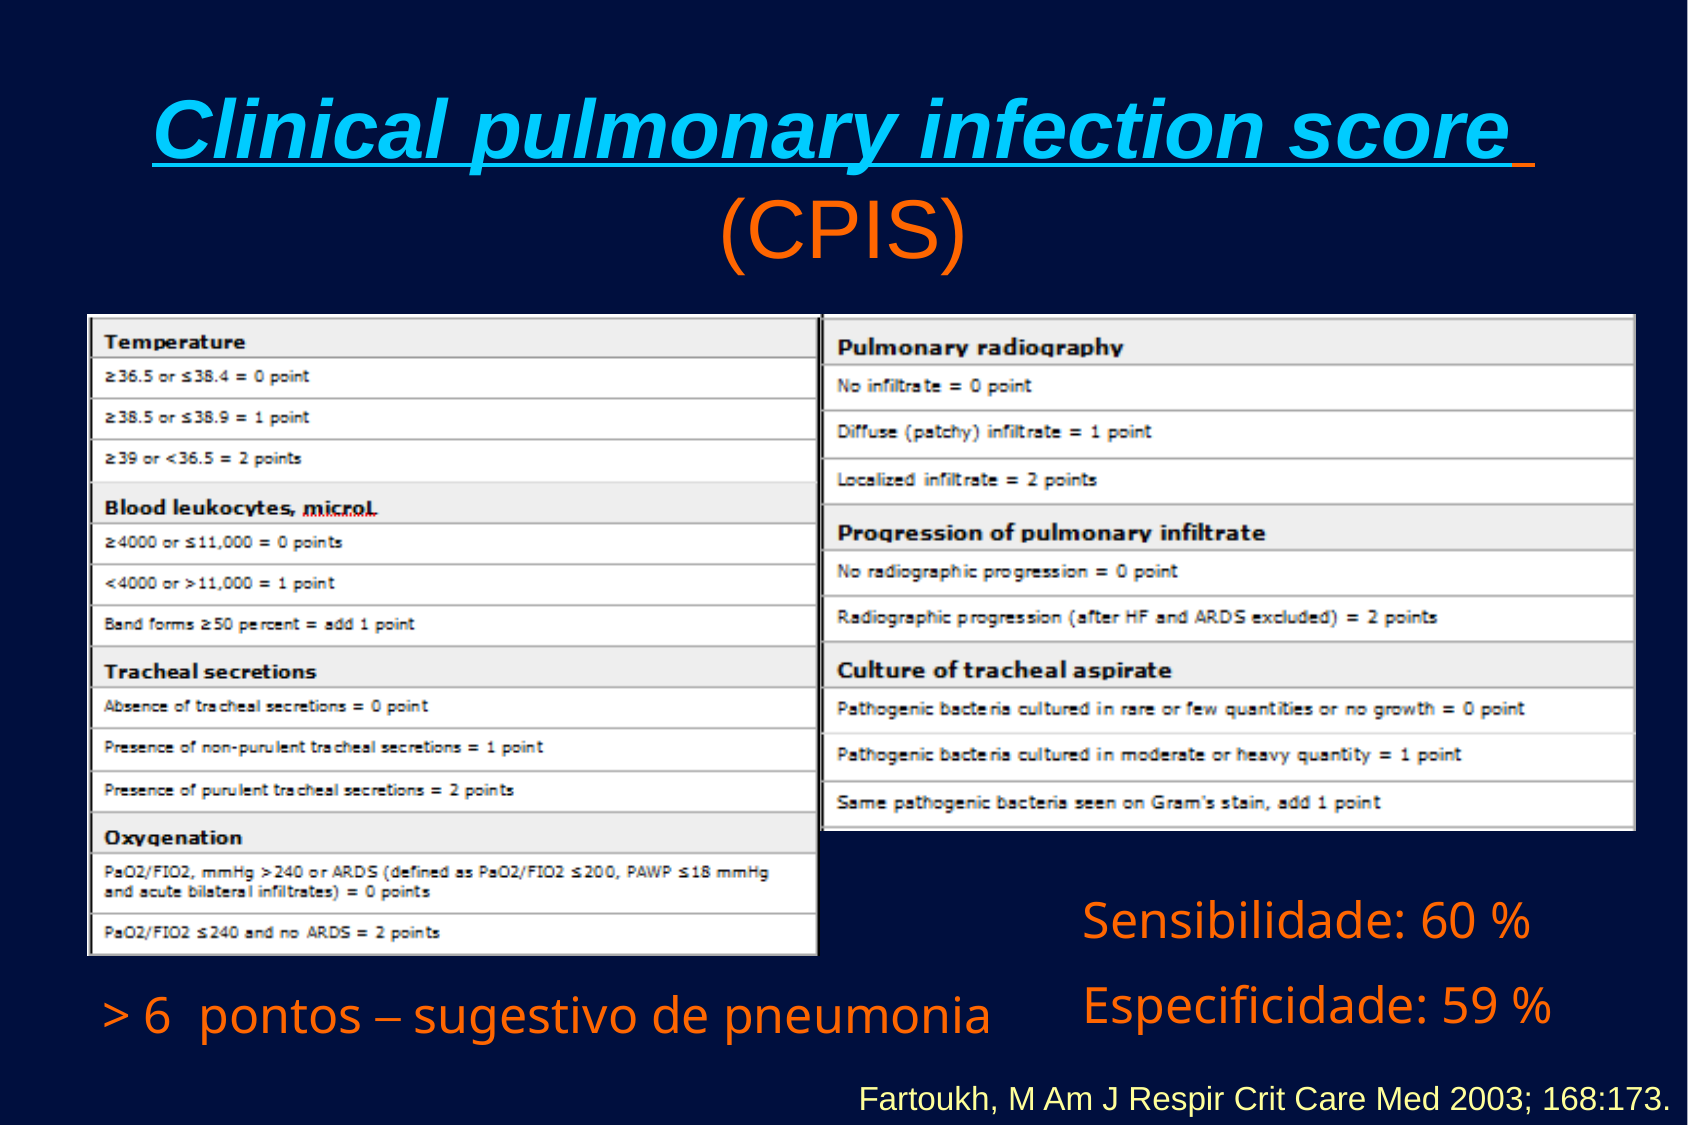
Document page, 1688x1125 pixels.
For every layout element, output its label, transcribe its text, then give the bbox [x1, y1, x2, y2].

text_box > 6 pontos – sugestivo de pneumonia [87, 976, 1057, 1051]
footer Fartoukh, M Am J Respir Crit Care Med 2003; 168:173. [0, 1046, 1688, 1125]
picture [87, 314, 1636, 956]
text_box Sensibilidade: 60 % Especificidade: 59 % [1068, 881, 1612, 1042]
title Clinical pulmonary infection score (CPIS) [84, 62, 1604, 288]
